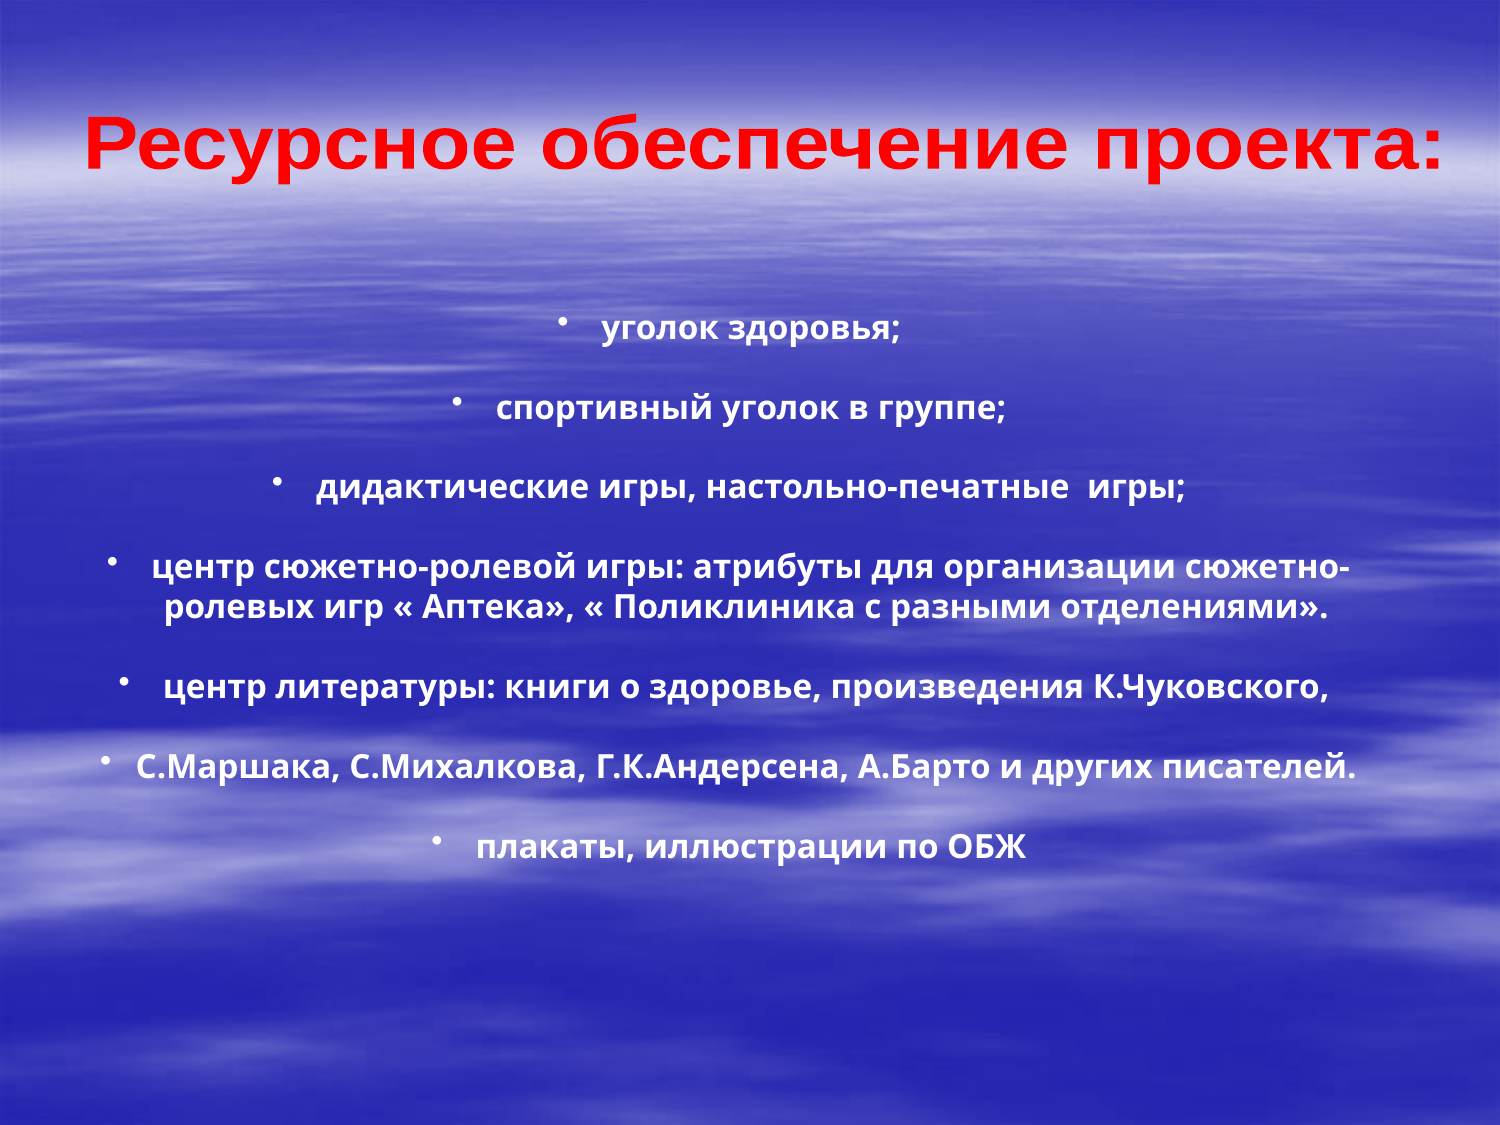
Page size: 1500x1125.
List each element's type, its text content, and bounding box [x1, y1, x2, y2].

text_box уголок здоровья; спортивный уголок в группе; дидактические игры, настольно-печатные игры; центр сюжетно-ролевой игры: атрибуты для организации сюжетно- ролевых игр « Аптека», « Поликлиника с разными отделениями». центр литературы: книги о здоровье, произведения К.Чуковского, С.Маршака, С.Михалкова, Г.К.Андерсена, А.Барто и других писателей. плакаты, иллюстрации по ОБЖ [29, 298, 1430, 873]
